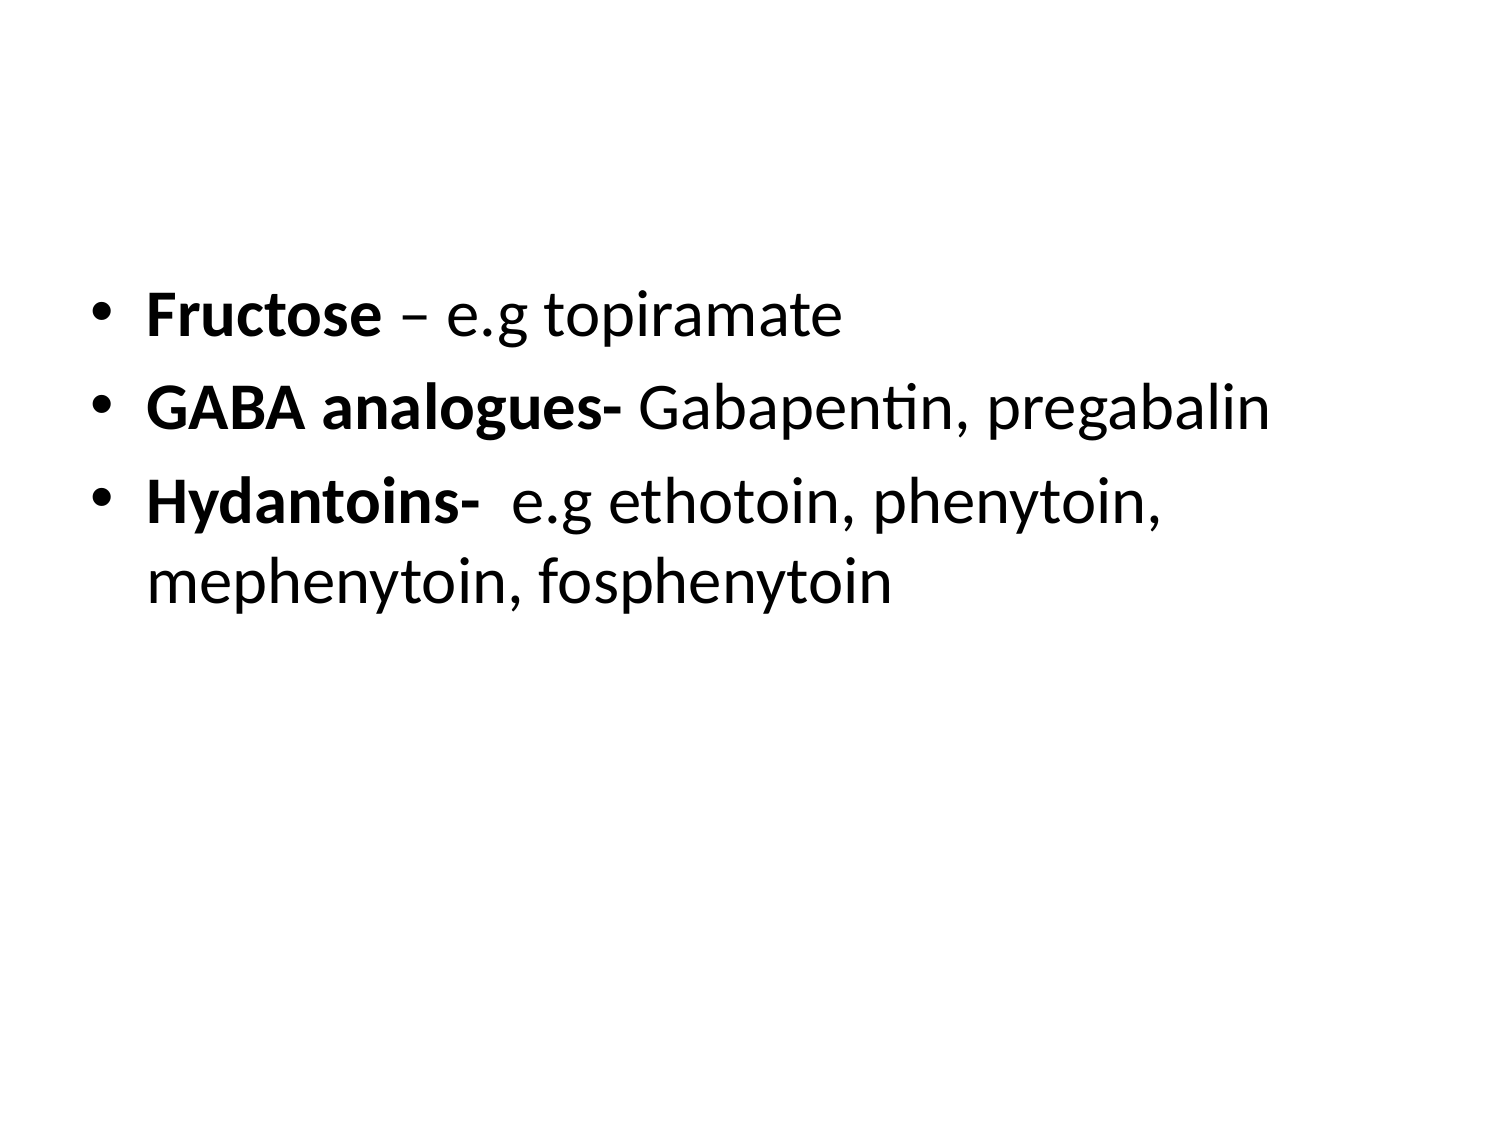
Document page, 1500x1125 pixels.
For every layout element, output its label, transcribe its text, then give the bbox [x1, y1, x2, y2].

list Fructose – e.g topiramate GABA analogues- Gabapentin, pregabalin Hydantoins- e.g ethotoin, phenytoin, mephenytoin, fosphenytoin [75, 262, 1425, 1005]
